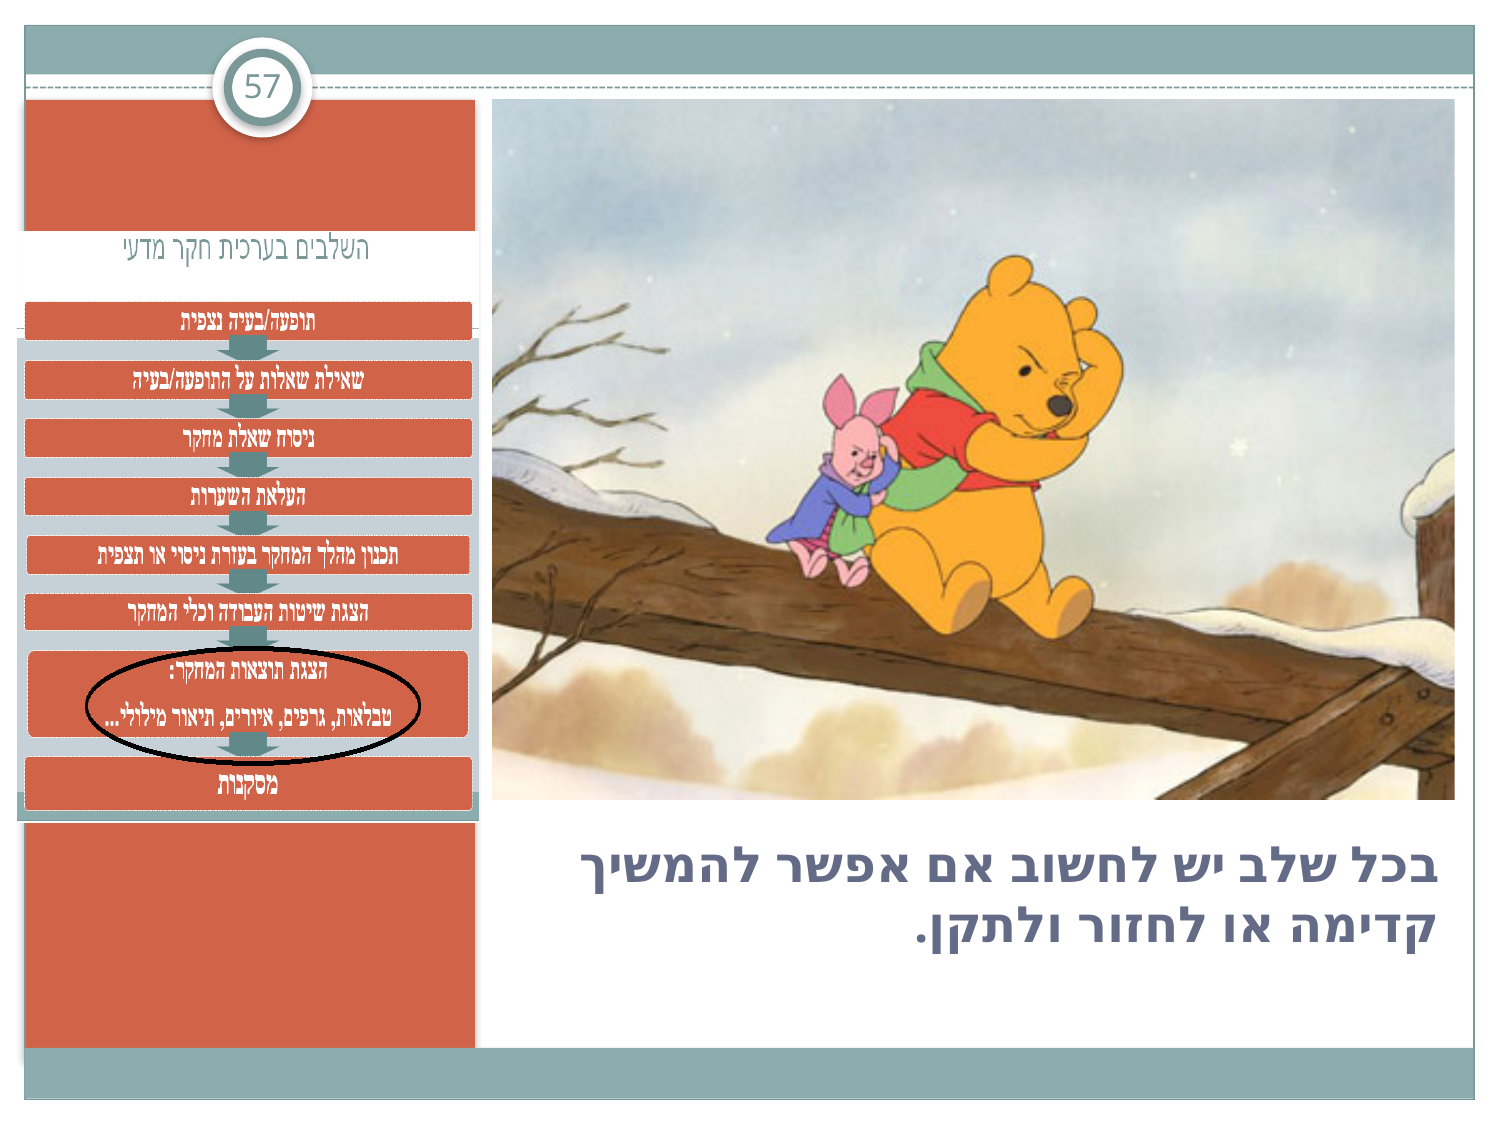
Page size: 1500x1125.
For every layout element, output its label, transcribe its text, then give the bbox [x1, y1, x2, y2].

picture [491, 99, 1455, 801]
title בכל שלב יש לחשוב אם אפשר להמשיך קדימה או לחזור ולתקן. [492, 825, 1455, 1025]
slide_number 57 [225, 51, 300, 124]
picture [17, 231, 479, 823]
